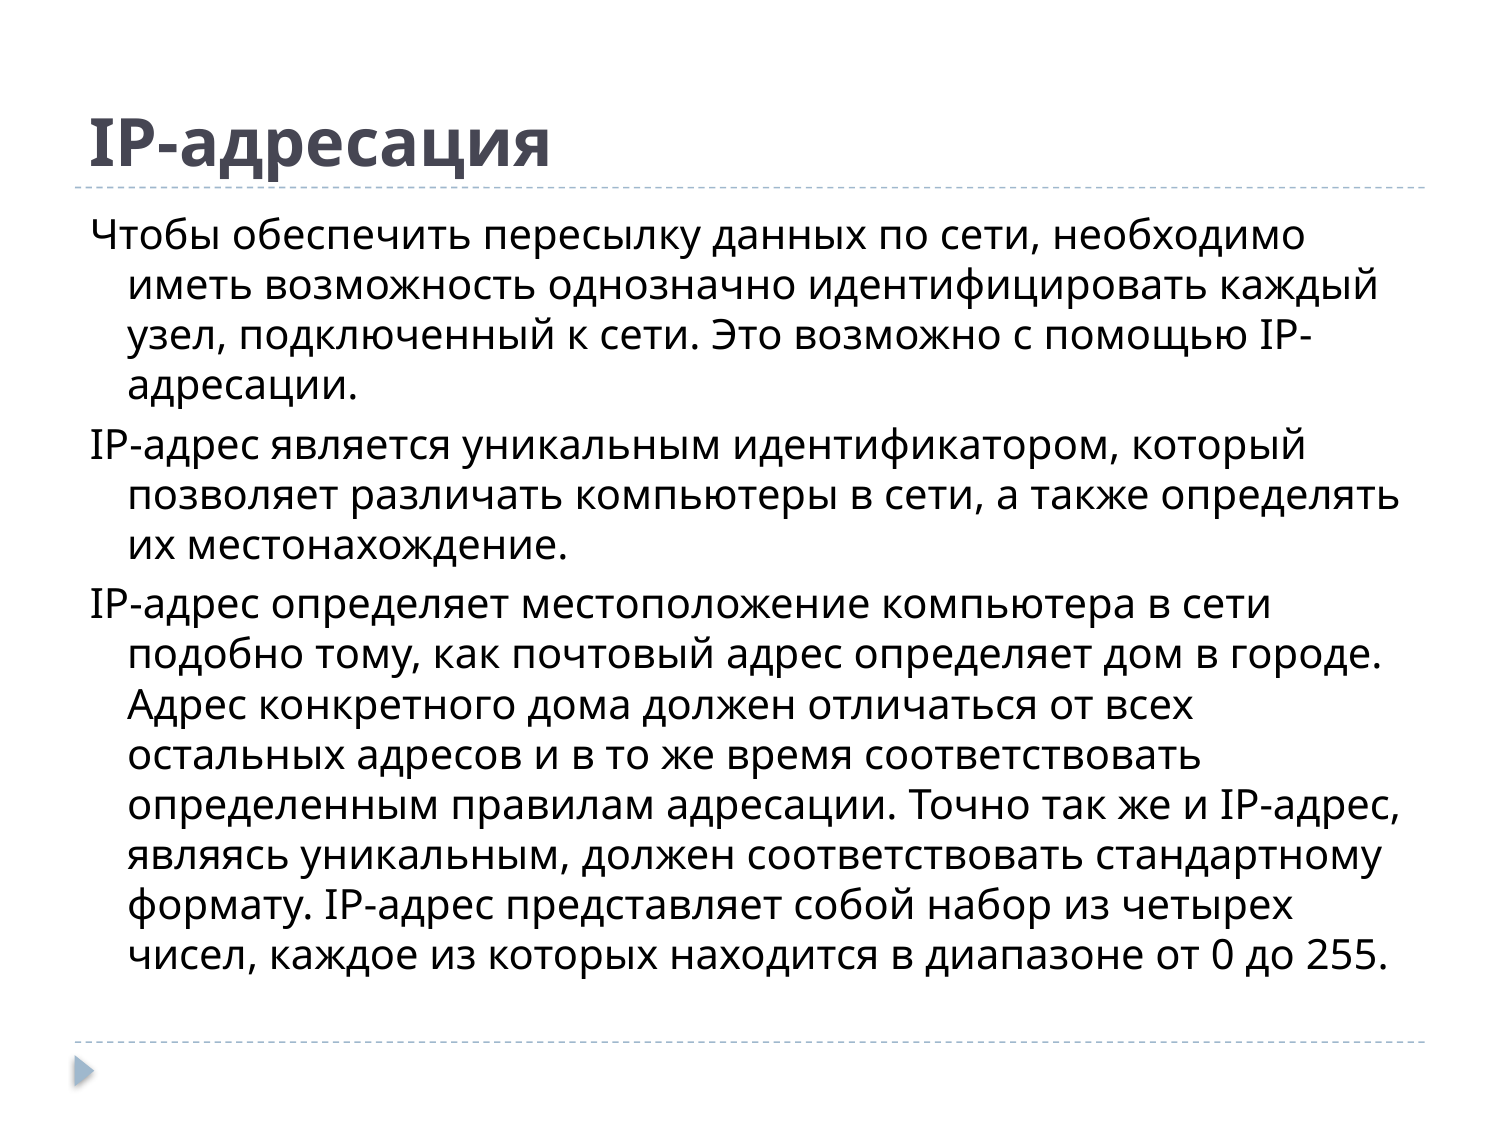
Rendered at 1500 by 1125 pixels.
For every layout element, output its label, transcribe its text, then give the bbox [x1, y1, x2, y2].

title IP-адресация [75, 24, 1425, 188]
list Чтобы обеспечить пересылку данных по сети, необходимо иметь возможность однозначно идентифицировать каждый узел, подключенный к сети. Это возможно с помощью IP-адресации. IP-адрес является уникальным идентификатором, который позволяет различать компьютеры в сети, а также определять их местонахождение. IP-адрес определяет местоположение компьютера в сети подобно тому, как почтовый адрес определяет дом в городе. Адрес конкретного дома должен отличаться от всех остальных адресов и в то же время соответствовать определенным правилам адресации. Точно так же и IP-адрес, являясь уникальным, должен соответствовать стандартному формату. IP-адрес представляет собой набор из четырех чисел, каждое из которых находится в диапазоне от 0 до 255. [75, 200, 1425, 1010]
